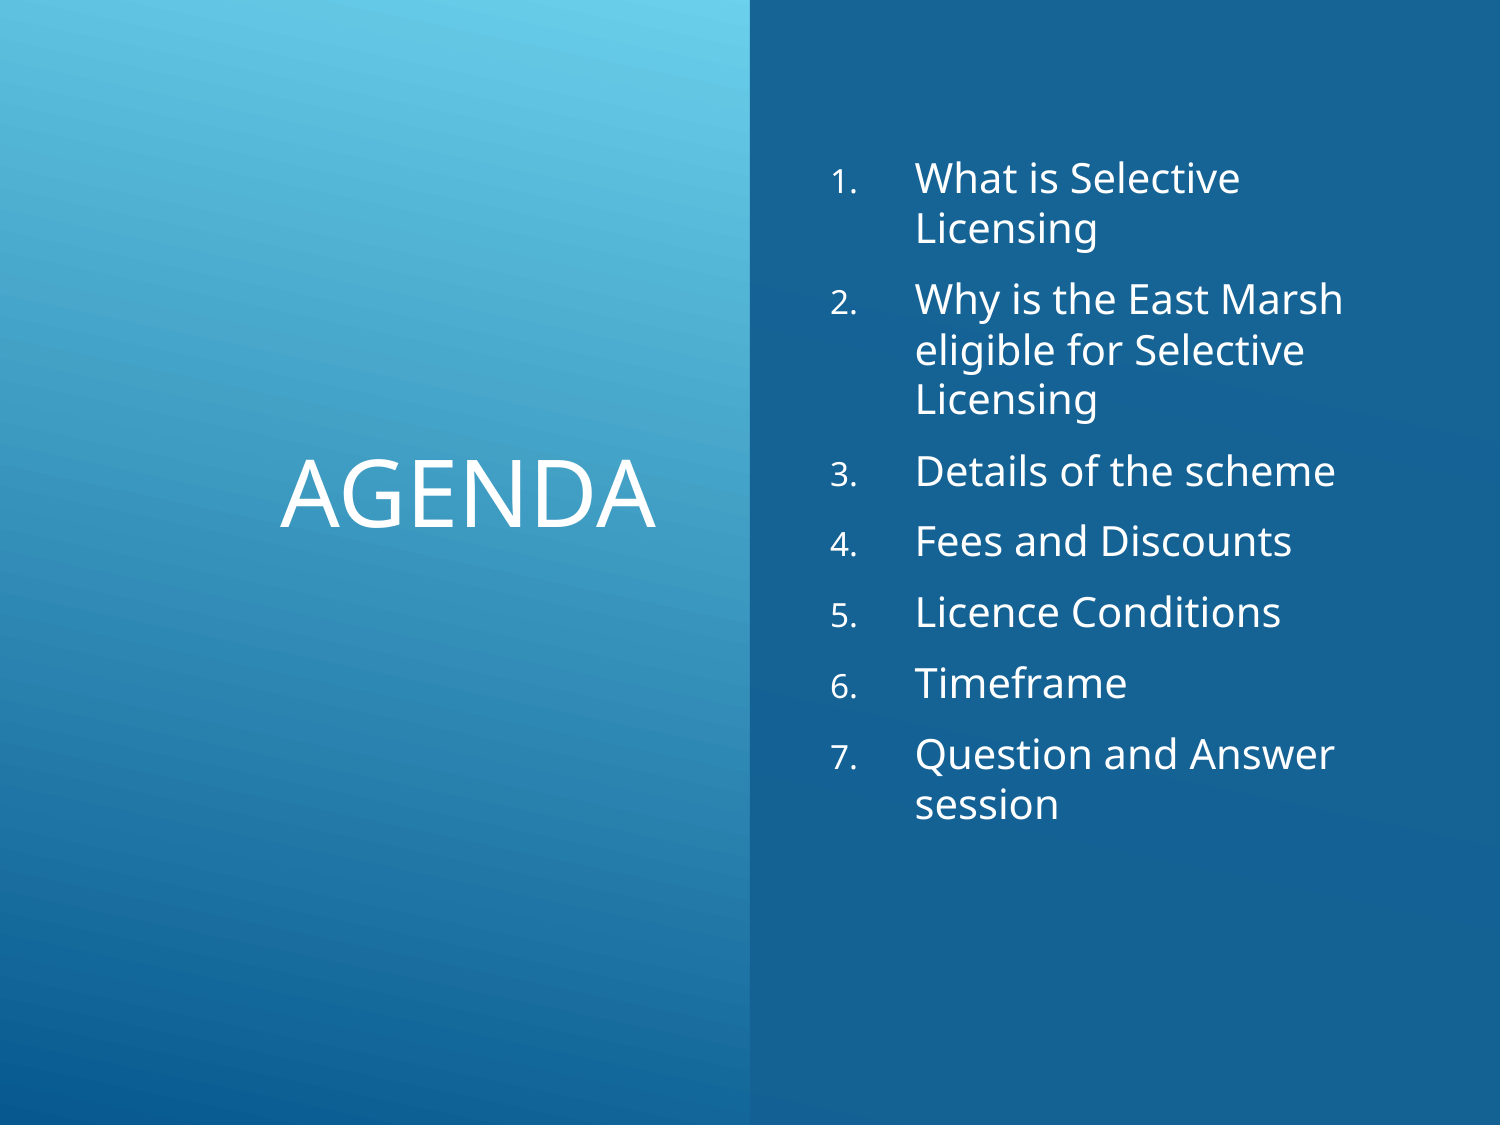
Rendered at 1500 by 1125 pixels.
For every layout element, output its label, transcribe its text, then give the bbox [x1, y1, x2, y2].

list What is Selective Licensing Why is the East Marsh eligible for Selective Licensing Details of the scheme Fees and Discounts Licence Conditions Timeframe Question and Answer session [815, 112, 1416, 868]
title AGENDA [78, 112, 672, 868]
text_box [0, 0, 749, 1125]
text_box [749, 0, 1500, 1125]
